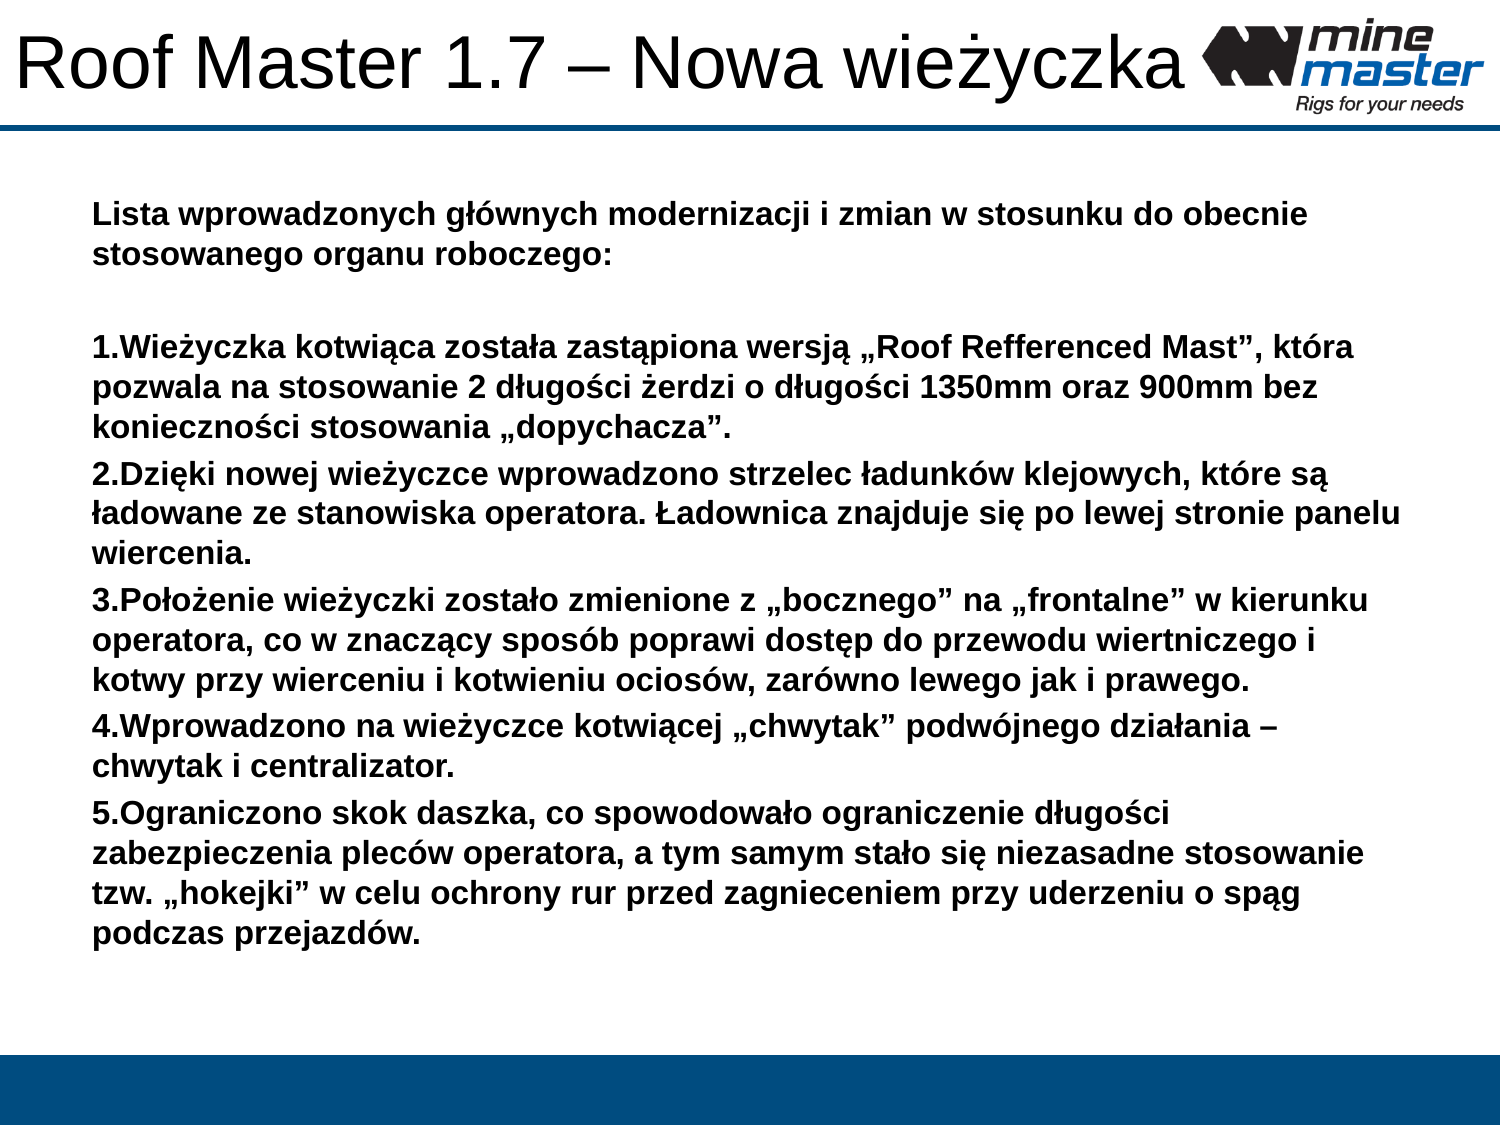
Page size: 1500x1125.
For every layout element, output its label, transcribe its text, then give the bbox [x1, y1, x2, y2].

title Roof Master 1.7 – Nowa wieżyczka [0, 5, 1211, 114]
picture [1199, 14, 1488, 120]
list Lista wprowadzonych głównych modernizacji i zmian w stosunku do obecnie stosowanego organu roboczego: Wieżyczka kotwiąca została zastąpiona wersją „Roof Refferenced Mast”, która pozwala na stosowanie 2 długości żerdzi o długości 1350mm oraz 900mm bez konieczności stosowania „dopychacza”. Dzięki nowej wieżyczce wprowadzono strzelec ładunków klejowych, które są ładowane ze stanowiska operatora. Ładownica znajduje się po lewej stronie panelu wiercenia. Położenie wieżyczki zostało zmienione z „bocznego” na „frontalne” w kierunku operatora, co w znaczący sposób poprawi dostęp do przewodu wiertniczego i kotwy przy wierceniu i kotwieniu ociosów, zarówno lewego jak i prawego. Wprowadzono na wieżyczce kotwiącej „chwytak” podwójnego działania – chwytak i centralizator. Ograniczono skok daszka, co spowodowało ograniczenie długości zabezpieczenia pleców operatora, a tym samym stało się niezasadne stosowanie tzw. „hokejki” w celu ochrony rur przed zagnieceniem przy uderzeniu o spąg podczas przejazdów. [76, 184, 1427, 976]
